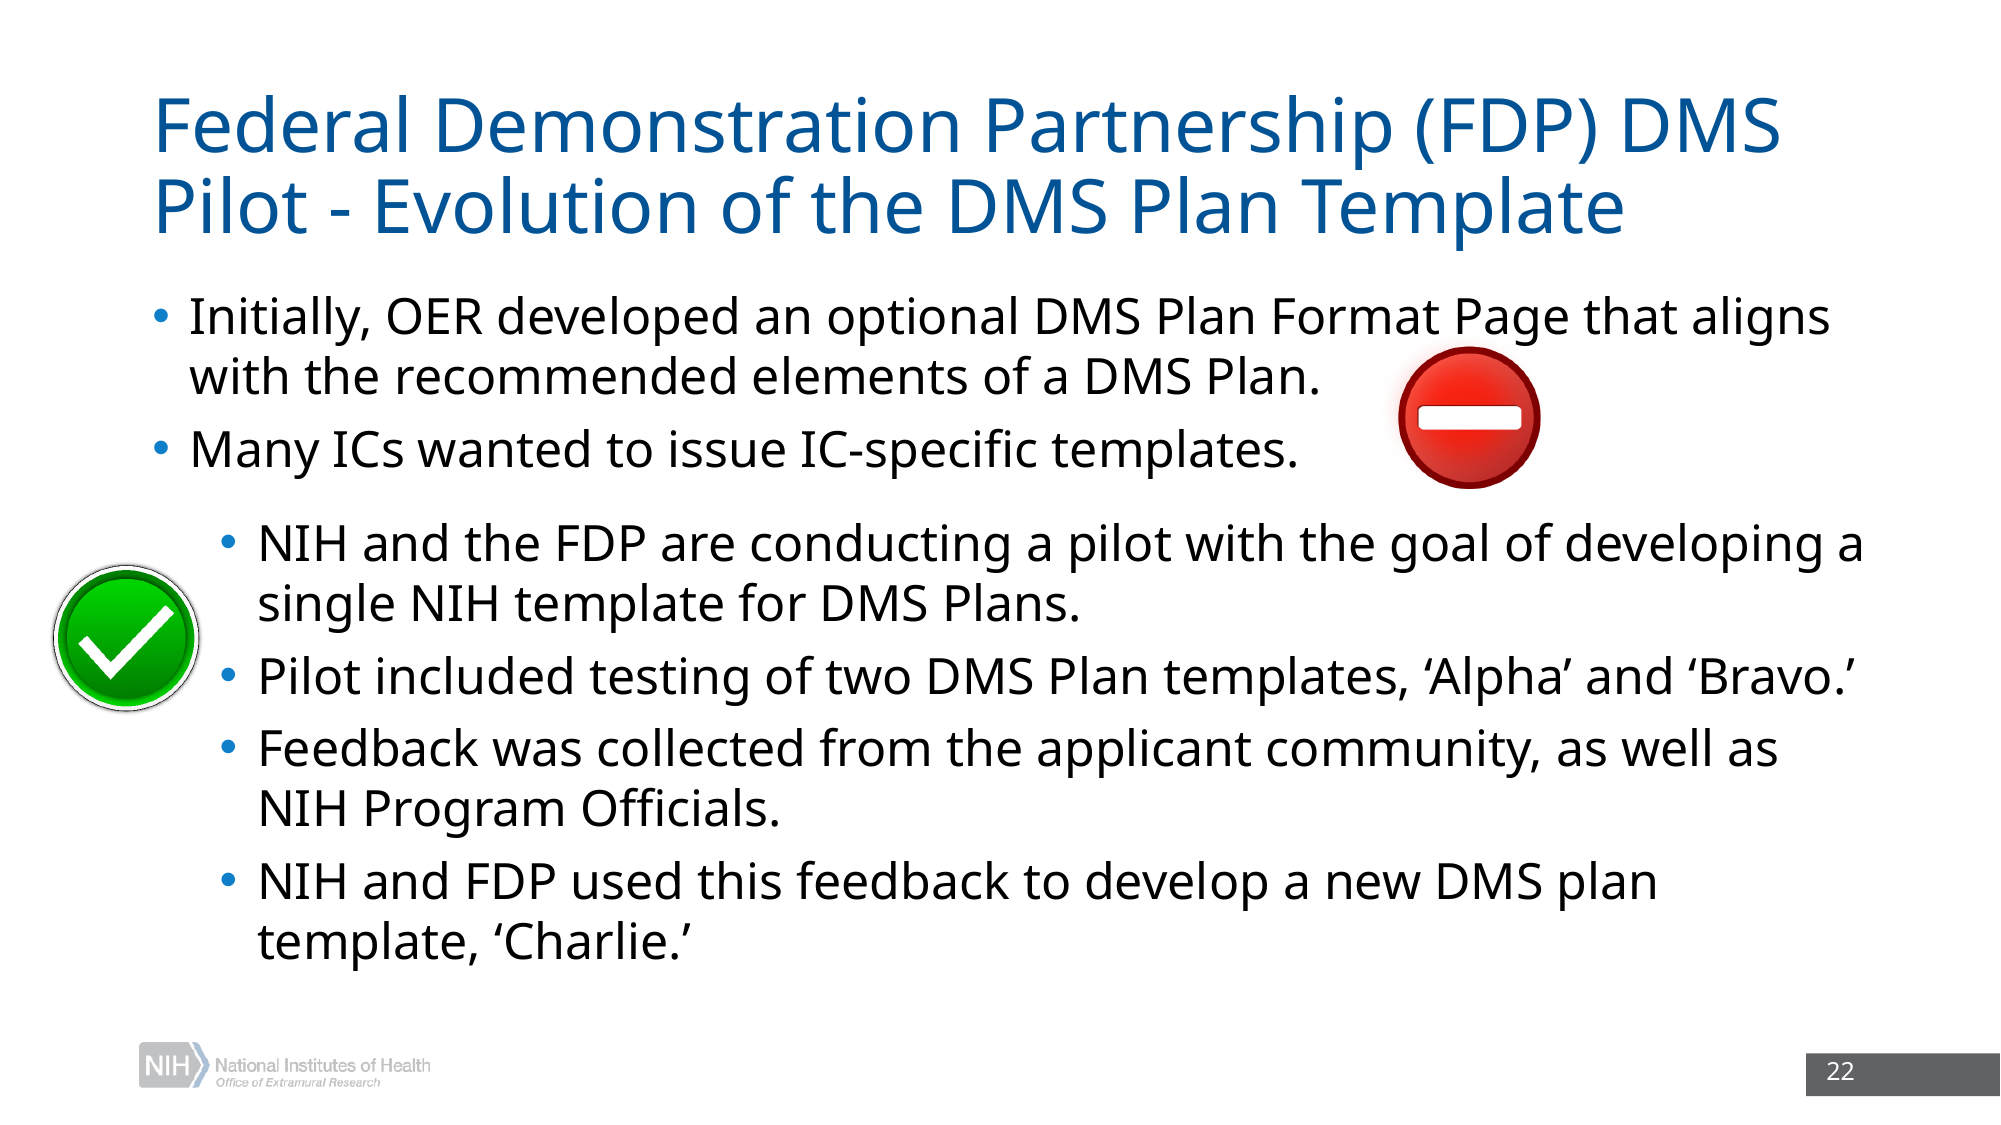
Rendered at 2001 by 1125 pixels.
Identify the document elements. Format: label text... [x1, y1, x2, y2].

picture [139, 1042, 430, 1088]
list Initially, OER developed an optional DMS Plan Format Page that aligns with the recommended elements of a DMS Plan. Many ICs wanted to issue IC-specific templates. [137, 277, 1863, 541]
title Federal Demonstration Partnership (FDP) DMS Pilot - Evolution of the DMS Plan Template [137, 59, 1863, 277]
picture [47, 559, 205, 717]
text_box NIH and the FDP are conducting a pilot with the goal of developing a single NIH template for DMS Plans. Pilot included testing of two DMS Plan templates, ‘Alpha’ and ‘Bravo.’ Feedback was collected from the applicant community, as well as NIH Program Officials. NIH and FDP used this feedback to develop a new DMS plan template, ‘Charlie.’ [204, 504, 1886, 1022]
slide_number 22 [1419, 1042, 1870, 1103]
picture [1378, 331, 1546, 489]
